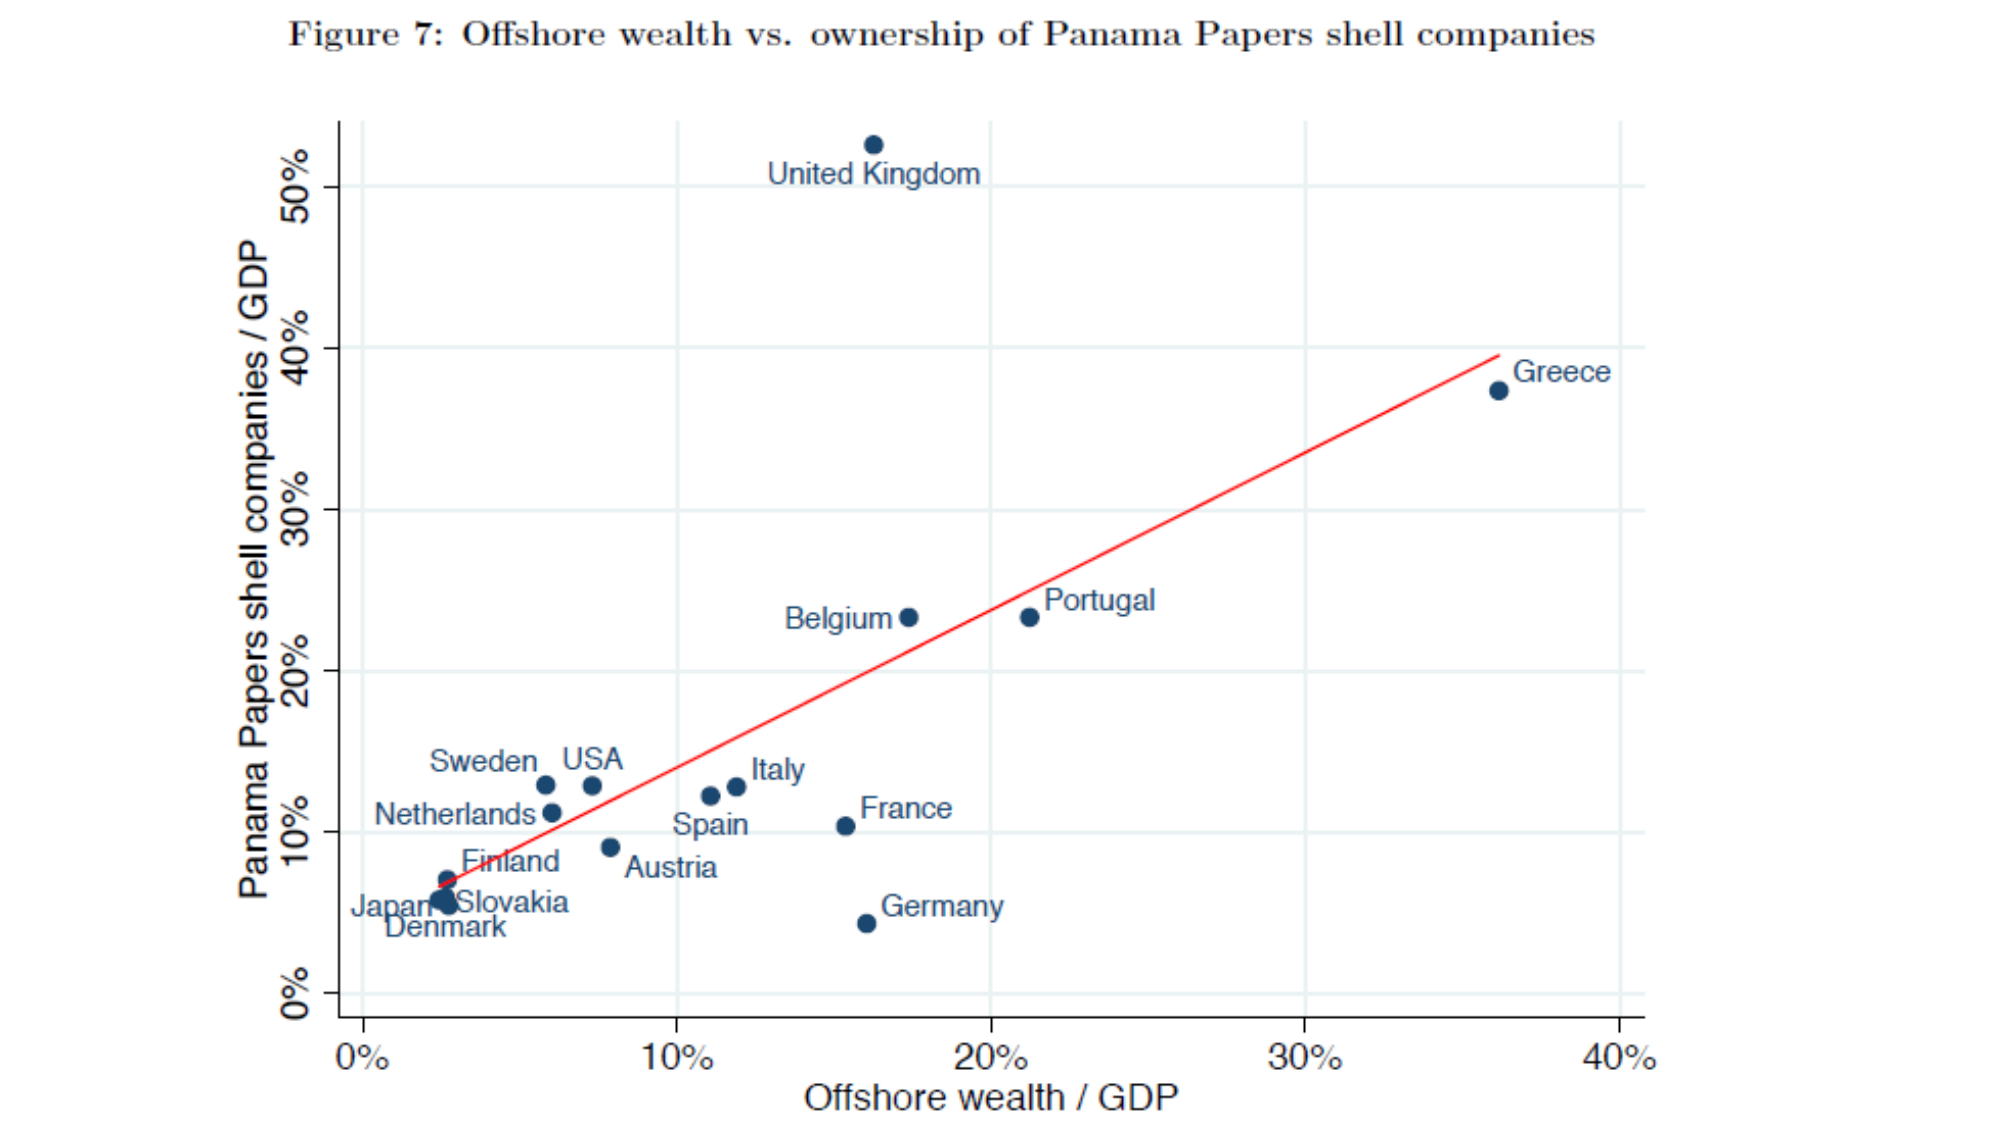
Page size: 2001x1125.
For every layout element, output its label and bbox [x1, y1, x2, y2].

picture [224, 1, 1707, 1125]
